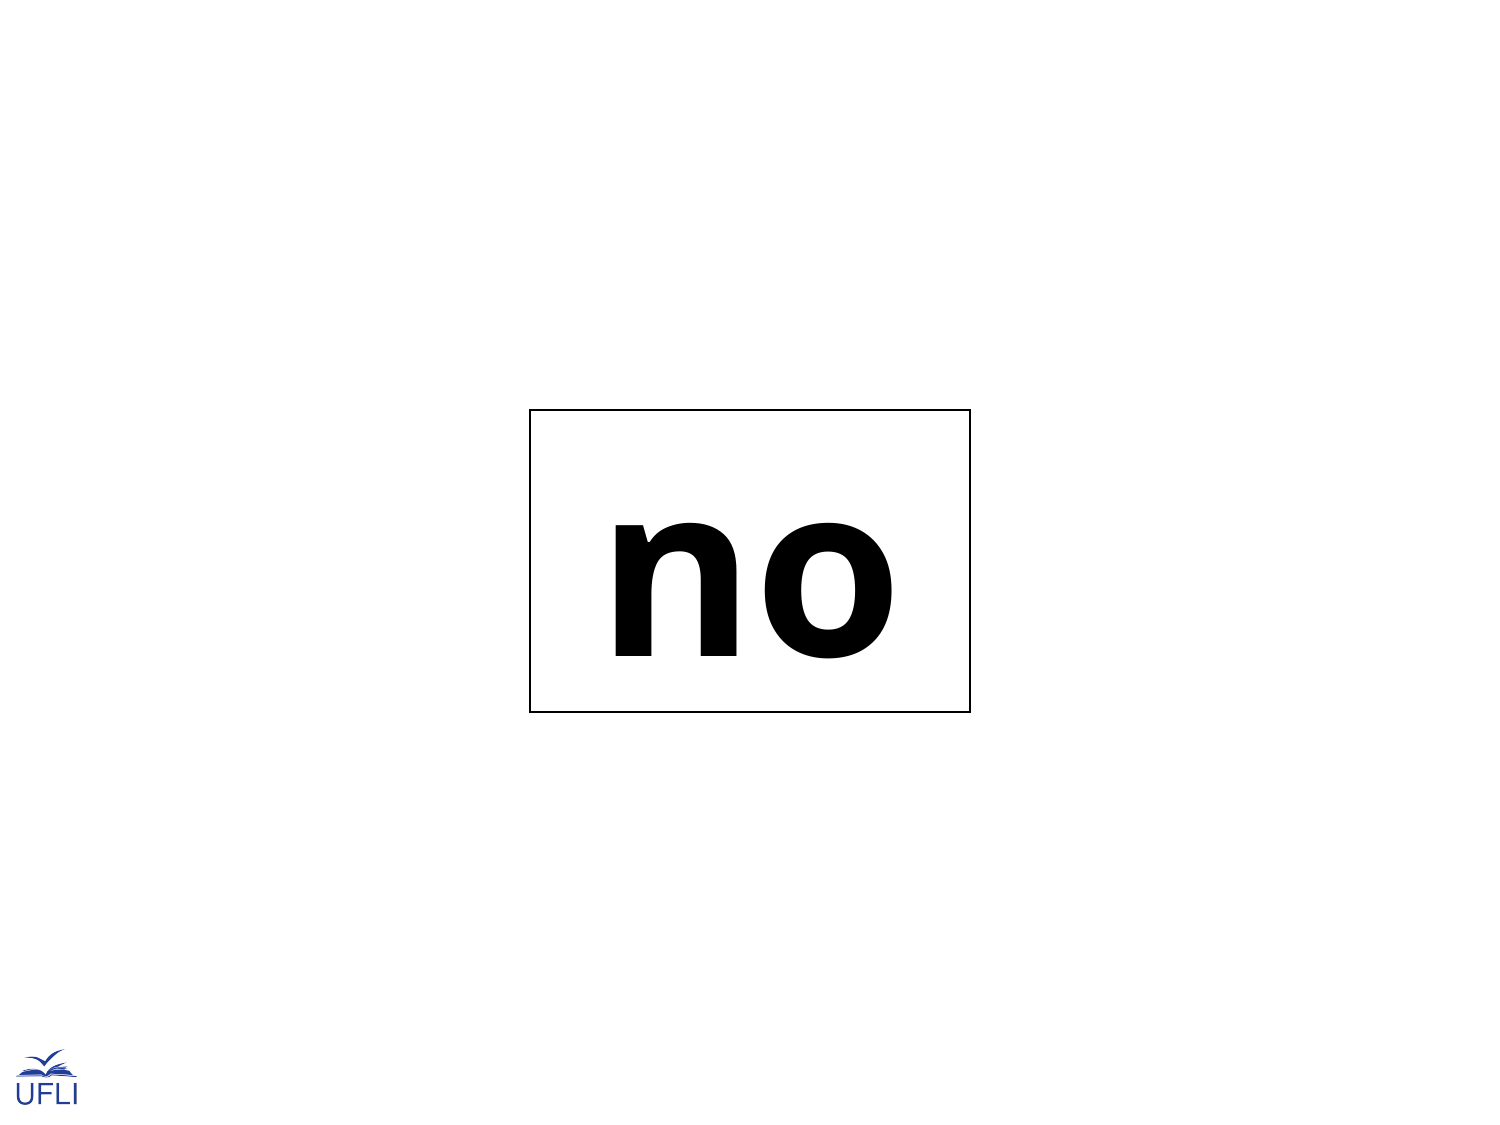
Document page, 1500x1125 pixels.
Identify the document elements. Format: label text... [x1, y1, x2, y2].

text_box no [529, 409, 971, 713]
picture [12, 1047, 81, 1108]
